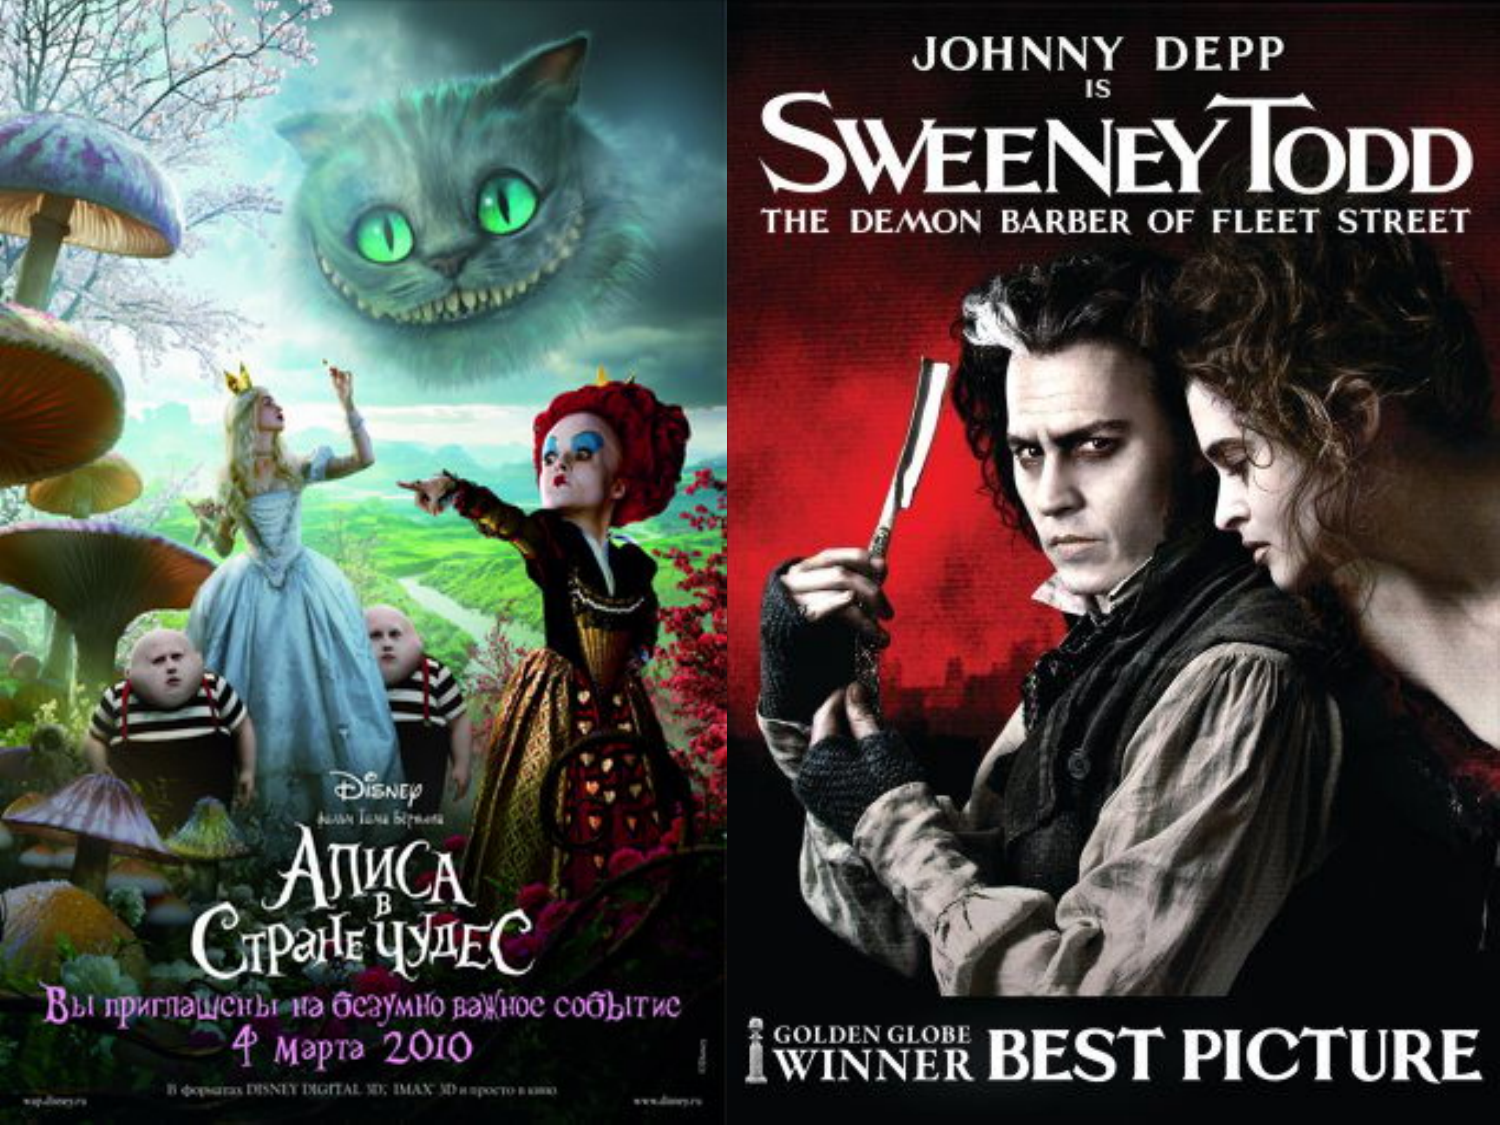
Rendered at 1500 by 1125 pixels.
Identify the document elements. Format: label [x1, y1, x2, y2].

list [0, 0, 727, 1125]
picture [733, 0, 1500, 1125]
